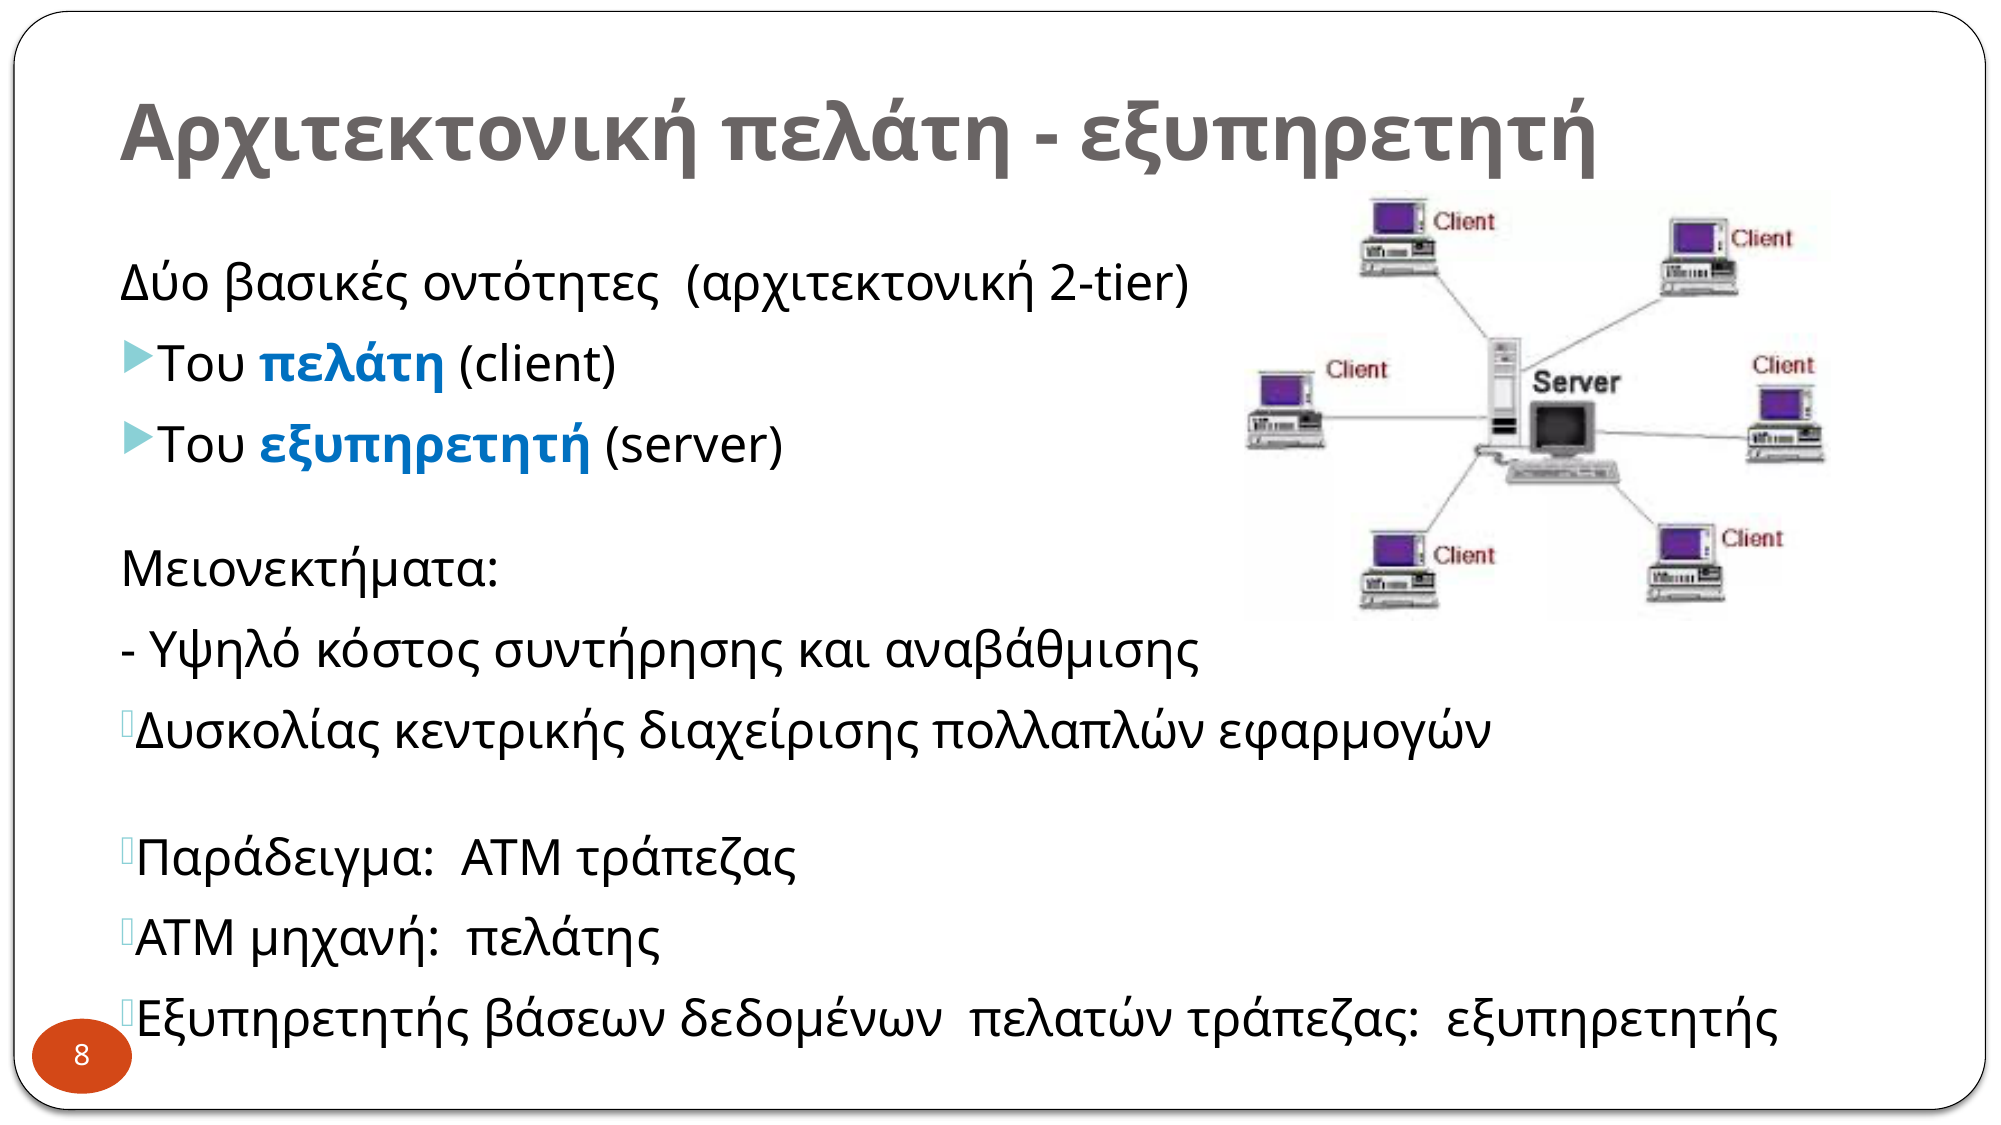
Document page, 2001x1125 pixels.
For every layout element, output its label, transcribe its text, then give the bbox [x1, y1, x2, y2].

title Αρχιτεκτονική πελάτη - εξυπηρετητή [106, 74, 1887, 191]
slide_number 8 [32, 1018, 132, 1094]
text_box Δύο βασικές οντότητες (αρχιτεκτονική 2-tier) Tου πελάτη (client) Tου εξυπηρετητή (server) Μειονεκτήματα: - Υψηλό κόστος συντήρησης και αναβάθμισης Δυσκολίας κεντρικής διαχείρισης πολλαπλών εφαρμογών Παράδειγμα: ΑΤΜ τράπεζας ATM μηχανή: πελάτης Εξυπηρετητής βάσεων δεδομένων πελατών τράπεζας: εξυπηρετητής [105, 243, 1960, 1055]
picture [1244, 190, 1832, 621]
